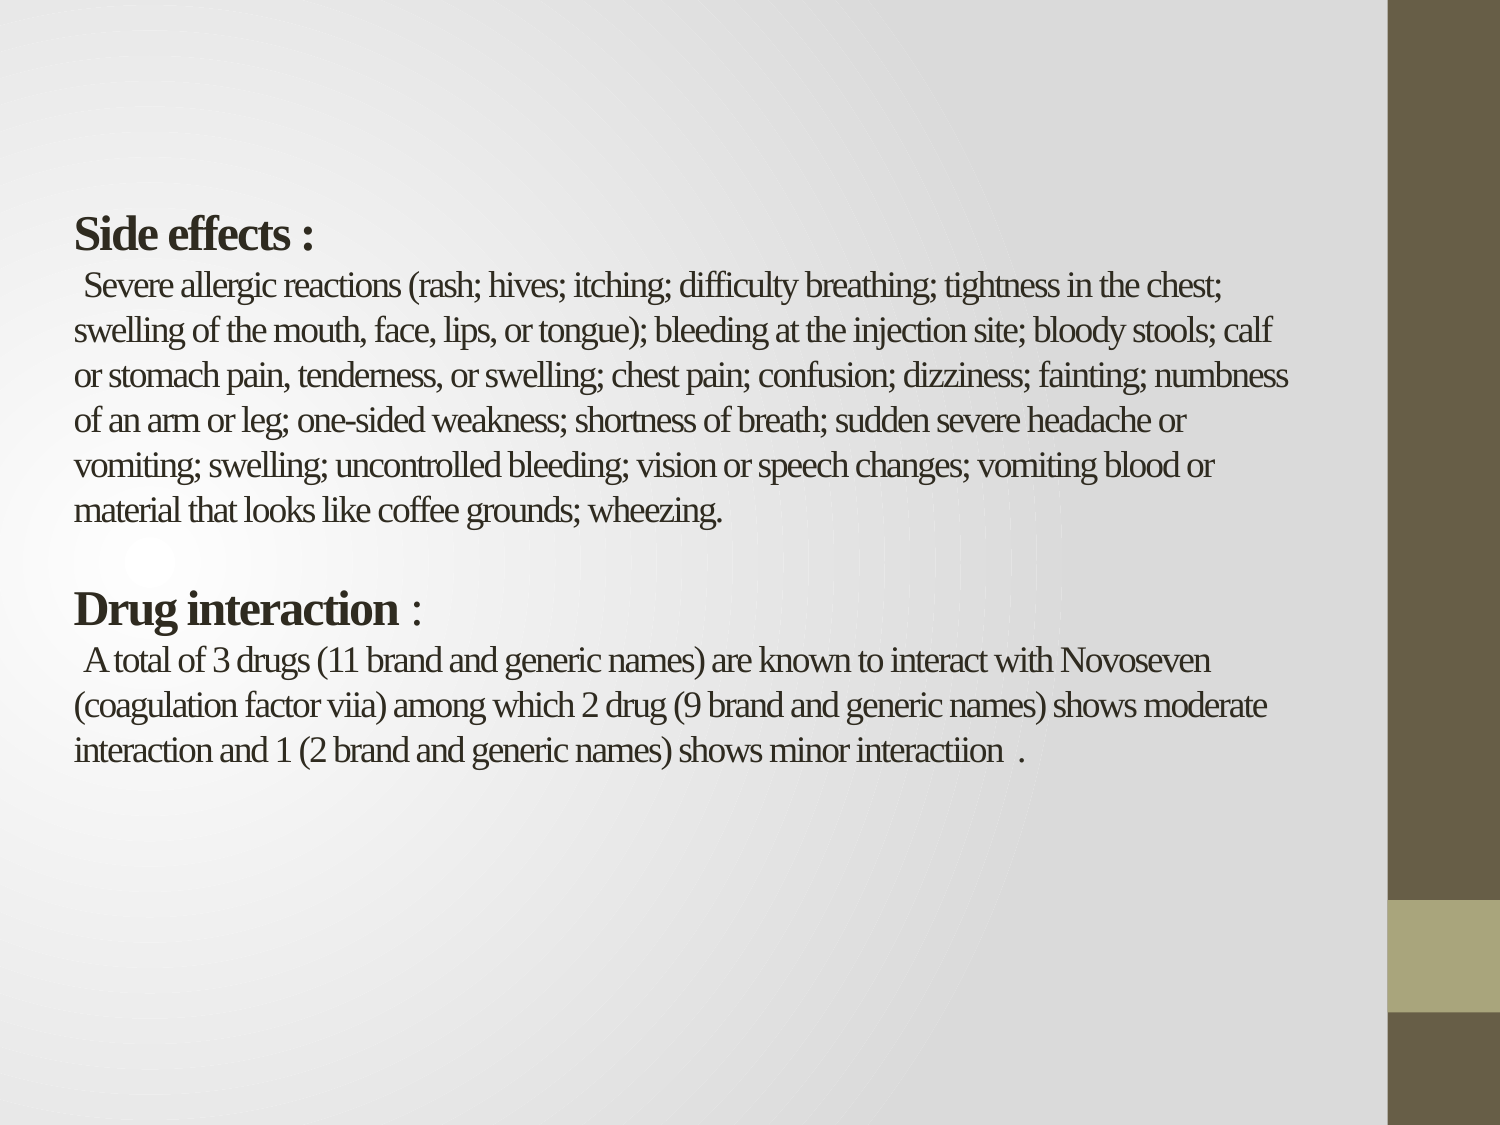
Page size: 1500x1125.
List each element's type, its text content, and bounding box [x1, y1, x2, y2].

title Side effects : Severe allergic reactions (rash; hives; itching; difficulty breathing; tightness in the chest; swelling of the mouth, face, lips, or tongue); bleeding at the injection site; bloody stools; calf or stomach pain, tenderness, or swelling; chest pain; confusion; dizziness; fainting; numbness of an arm or leg; one-sided weakness; shortness of breath; sudden severe headache or vomiting; swelling; uncontrolled bleeding; vision or speech changes; vomiting blood or material that looks like coffee grounds; wheezing. Drug interaction : A total of 3 drugs (11 brand and generic names) are known to interact with Novoseven (coagulation factor viia) among which 2 drug (9 brand and generic names) shows moderate interaction and 1 (2 brand and generic names) shows minor interactiion . [58, 691, 1309, 879]
